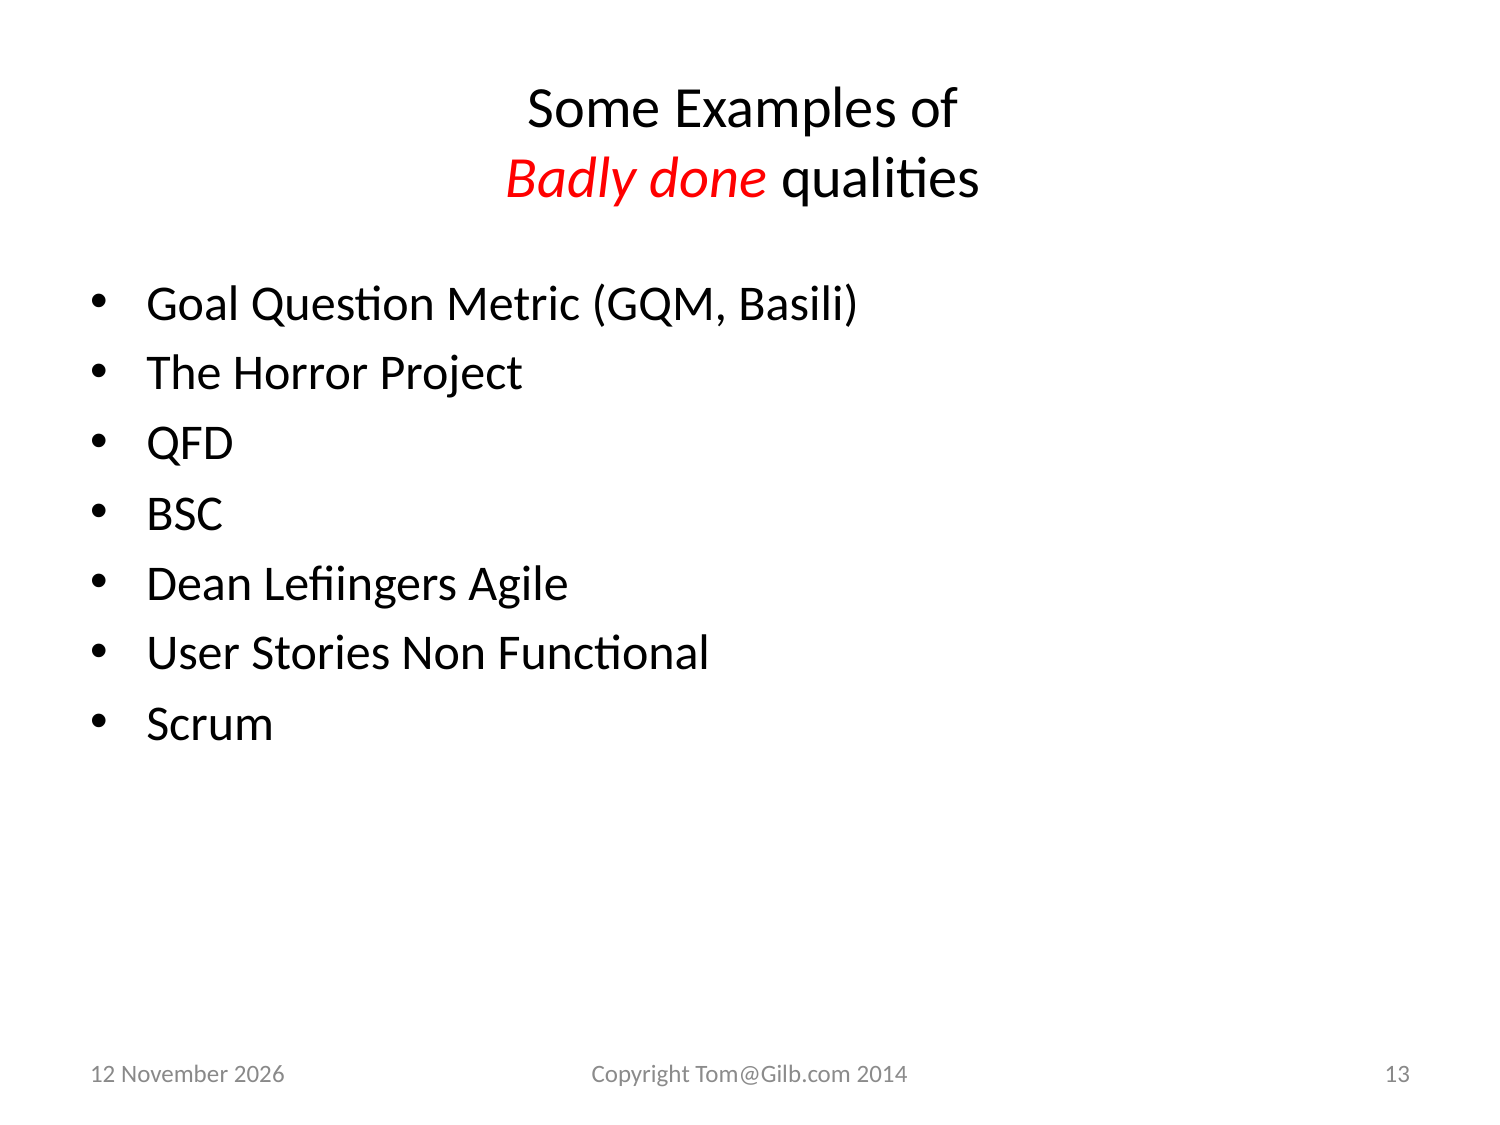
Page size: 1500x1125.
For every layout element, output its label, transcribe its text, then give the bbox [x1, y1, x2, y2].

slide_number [75, 1042, 425, 1103]
footer Copyright Tom@Gilb.com 2014 [512, 1042, 988, 1103]
title Some Examples of Badly done qualities [75, 45, 1425, 233]
slide_number 13 [1074, 1042, 1425, 1103]
list Goal Question Metric (GQM, Basili) The Horror Project QFD BSC Dean Lefiingers Agile User Stories Non Functional Scrum [75, 262, 1425, 1005]
